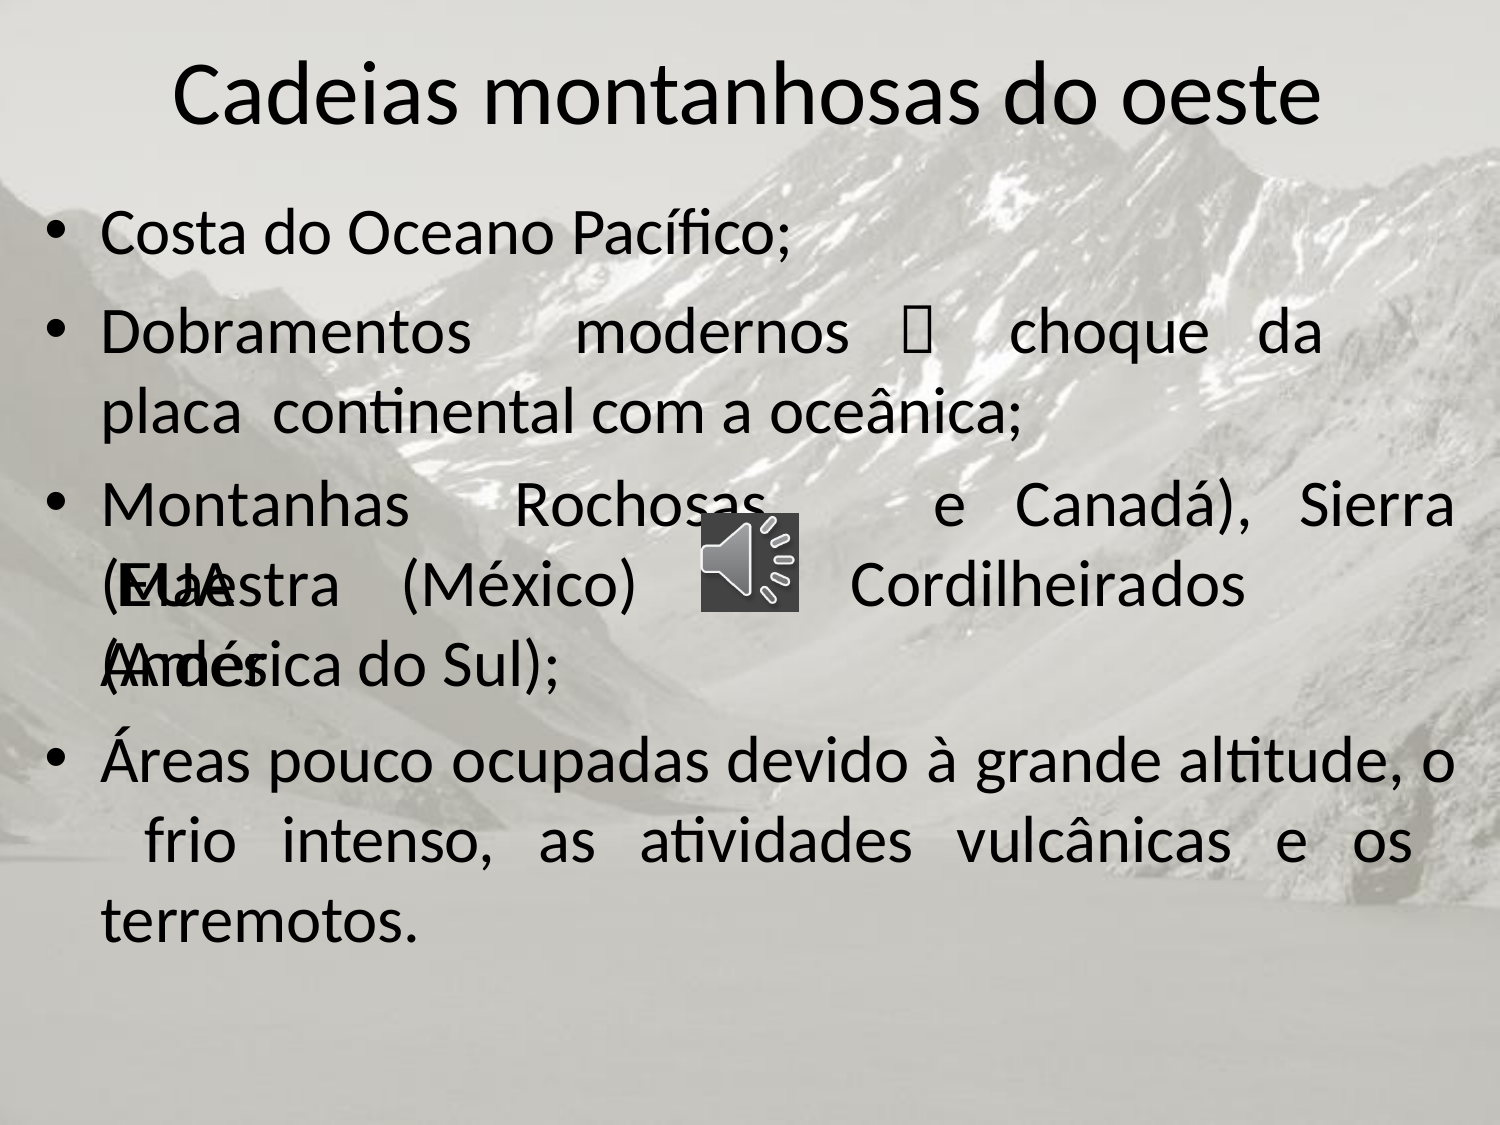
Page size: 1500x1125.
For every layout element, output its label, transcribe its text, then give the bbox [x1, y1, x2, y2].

title Cadeias montanhosas do oeste [170, 30, 1330, 221]
text_box Costa do Oceano Pacífico; Dobramentos modernos  choque da placa continental com a oceânica; [42, 169, 1458, 447]
text_box (América do Sul); Áreas pouco ocupadas devido à grande altitude, o frio intenso, as atividades vulcânicas e os terremotos. [42, 601, 1459, 956]
text_box Montanhas Rochosas (EUA [42, 457, 98, 601]
text_box Sierra Maestra (México) e Cordilheira dos Andes [98, 457, 1458, 601]
picture [0, 0, 1500, 1125]
